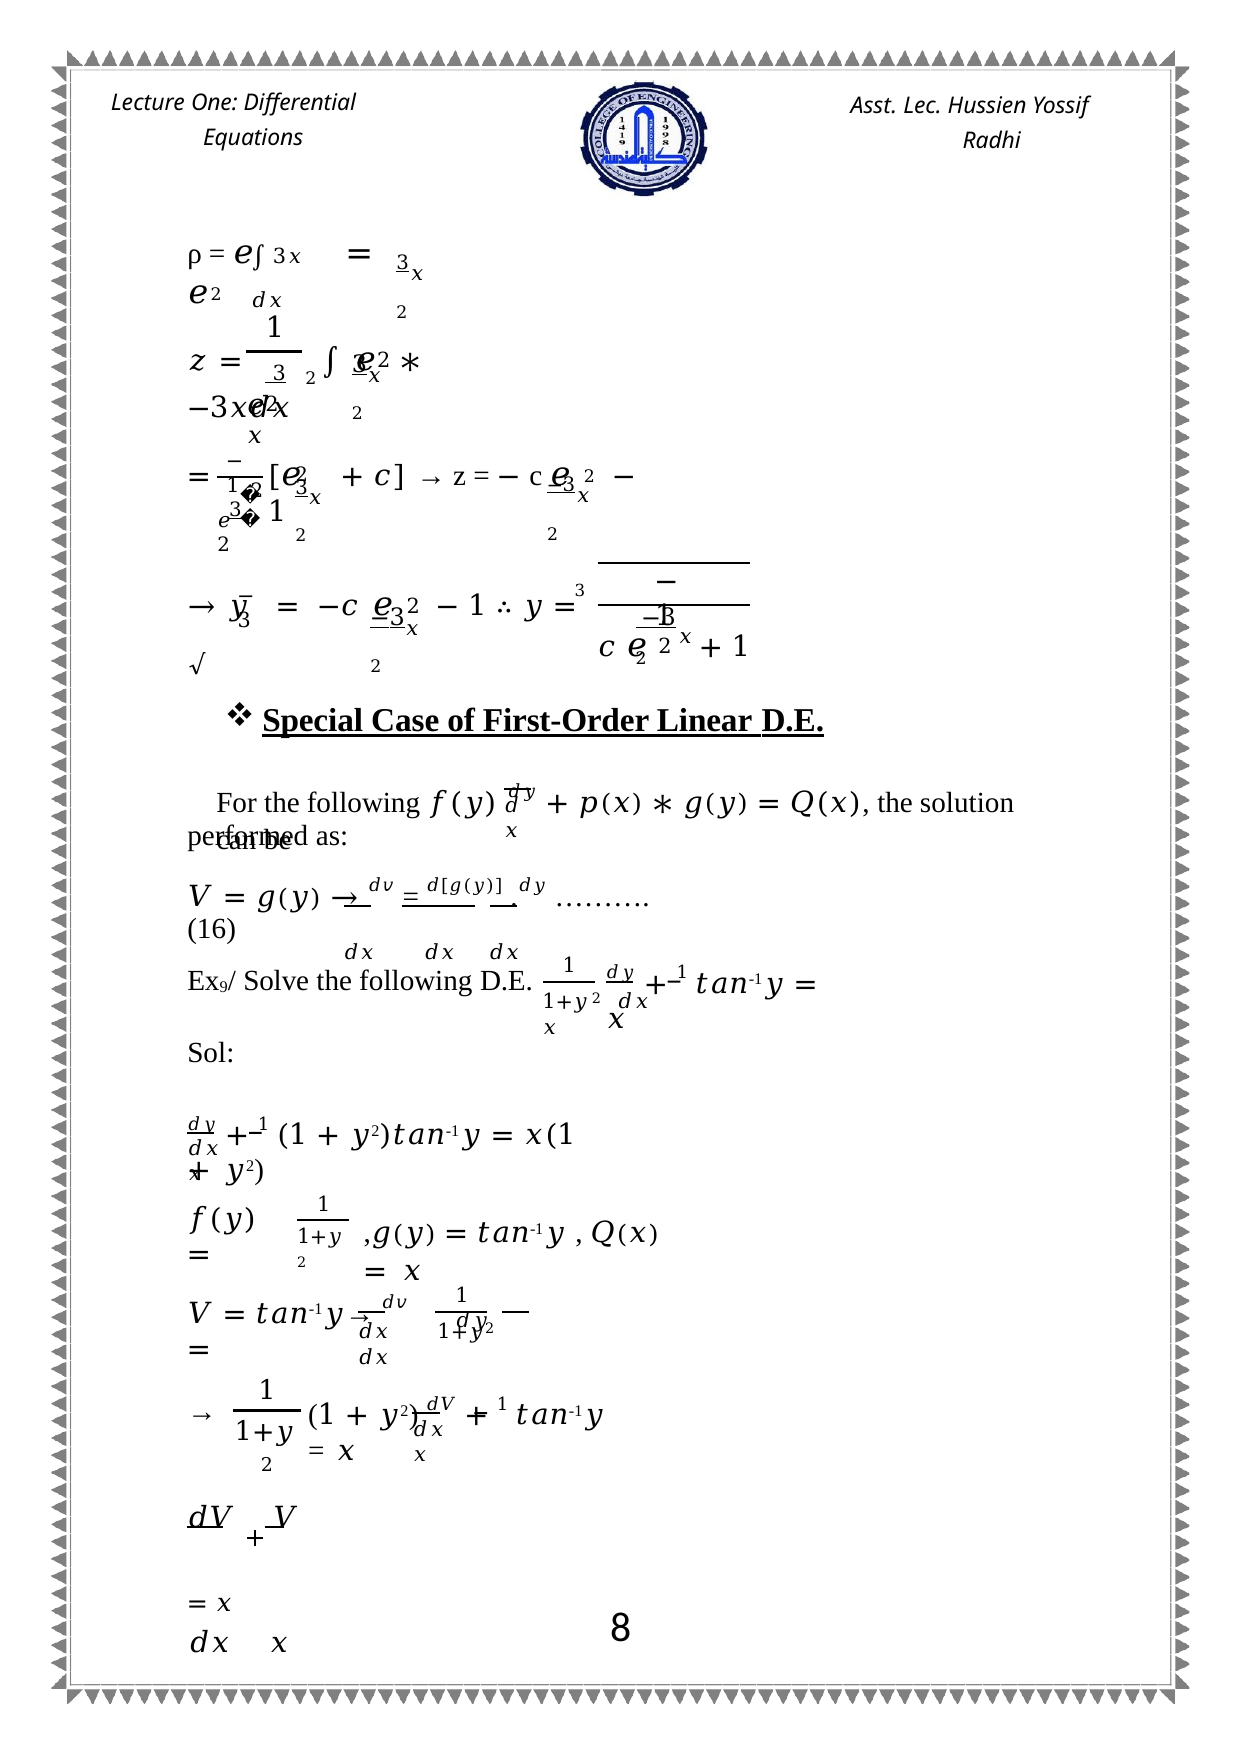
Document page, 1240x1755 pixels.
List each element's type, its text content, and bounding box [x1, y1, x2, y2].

text_box [51, 49, 1190, 1704]
text_box 9 [605, 1607, 636, 1650]
